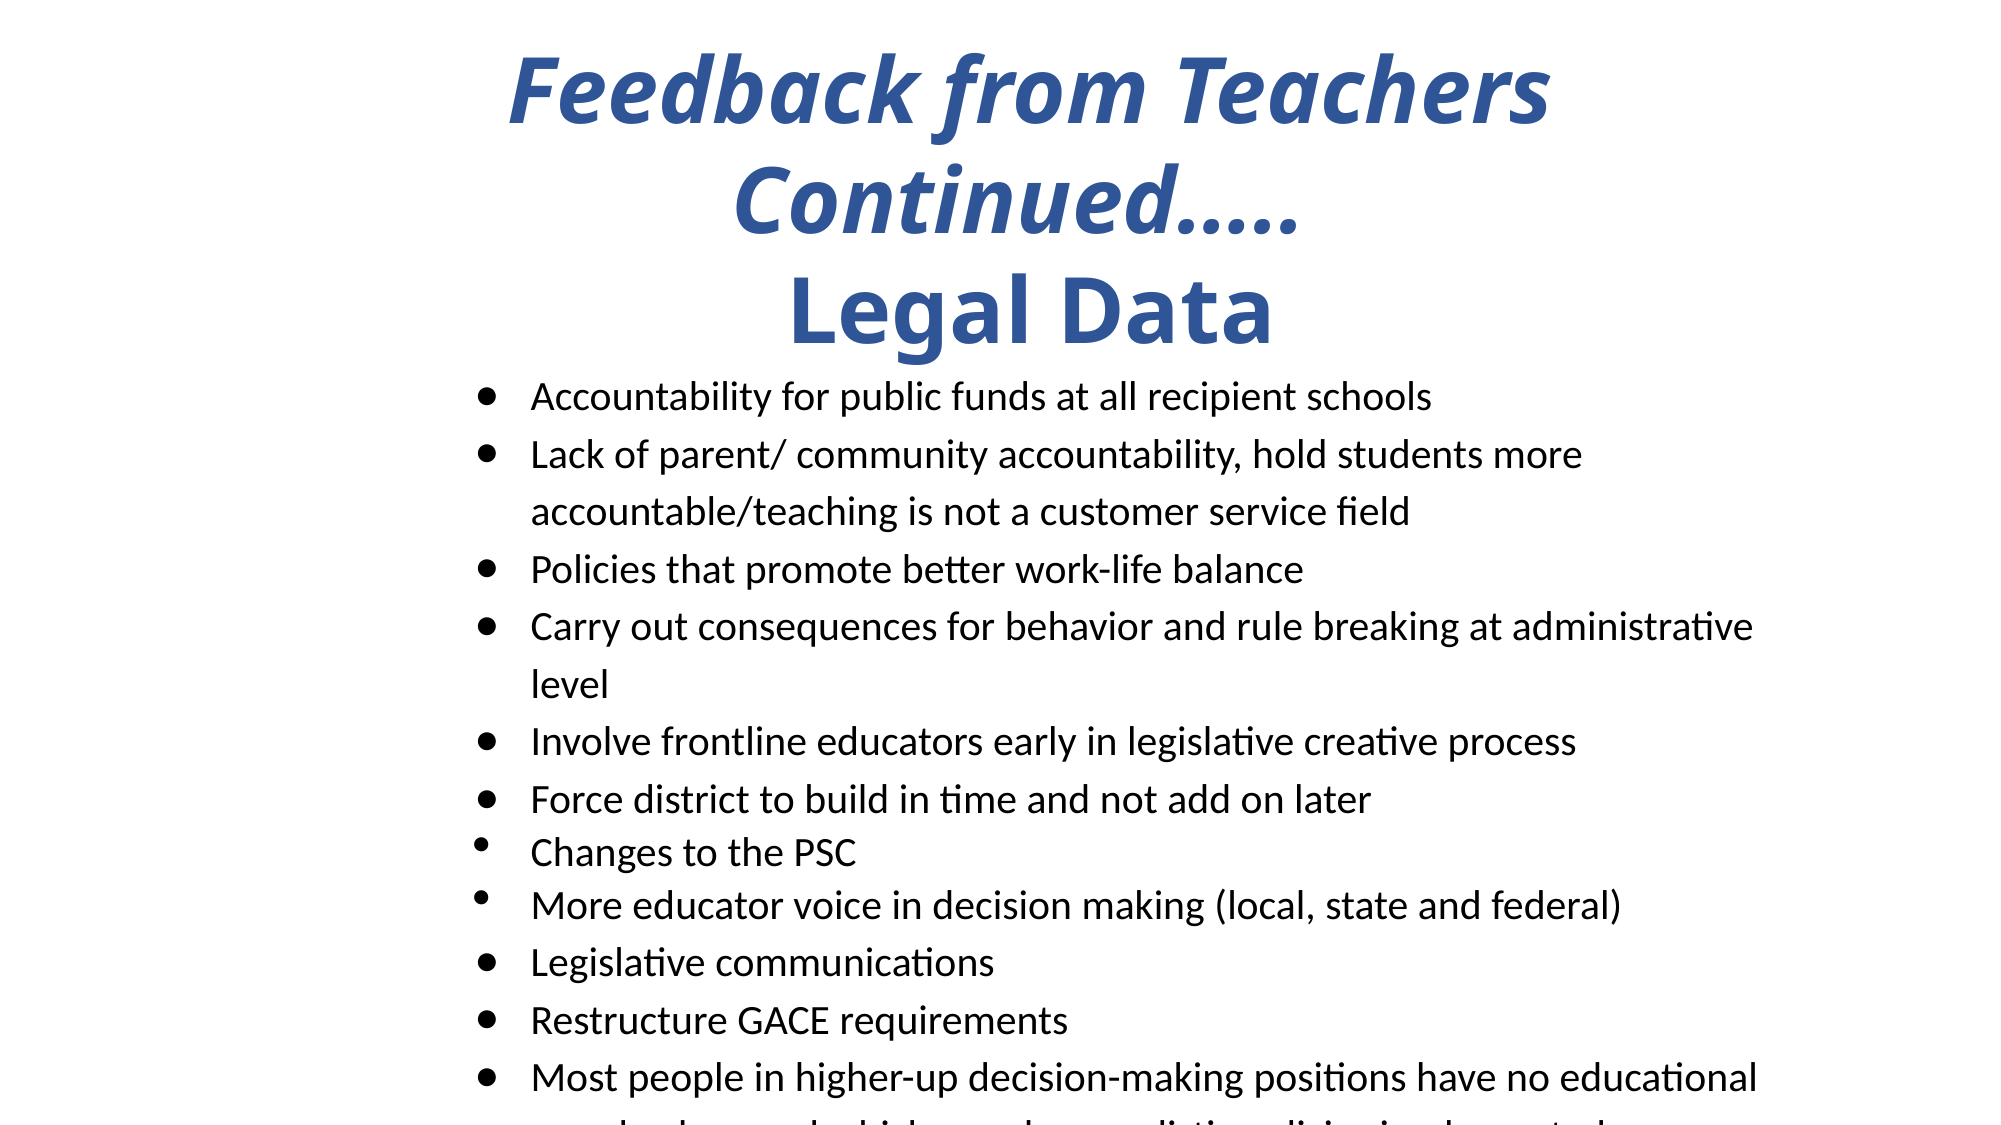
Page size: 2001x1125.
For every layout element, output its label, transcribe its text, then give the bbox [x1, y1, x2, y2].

text_box Feedback from Teachers Continued….. Legal Data Accountability for public funds at all recipient schools Lack of parent/ community accountability, hold students more accountable/teaching is not a customer service field Policies that promote better work-life balance Carry out consequences for behavior and rule breaking at administrative level Involve frontline educators early in legislative creative process Force district to build in time and not add on later Changes to the PSC More educator voice in decision making (local, state and federal) Legislative communications Restructure GACE requirements Most people in higher-up decision-making positions have no educational prep background which equals unrealistic policies implemented [234, 24, 1828, 1125]
